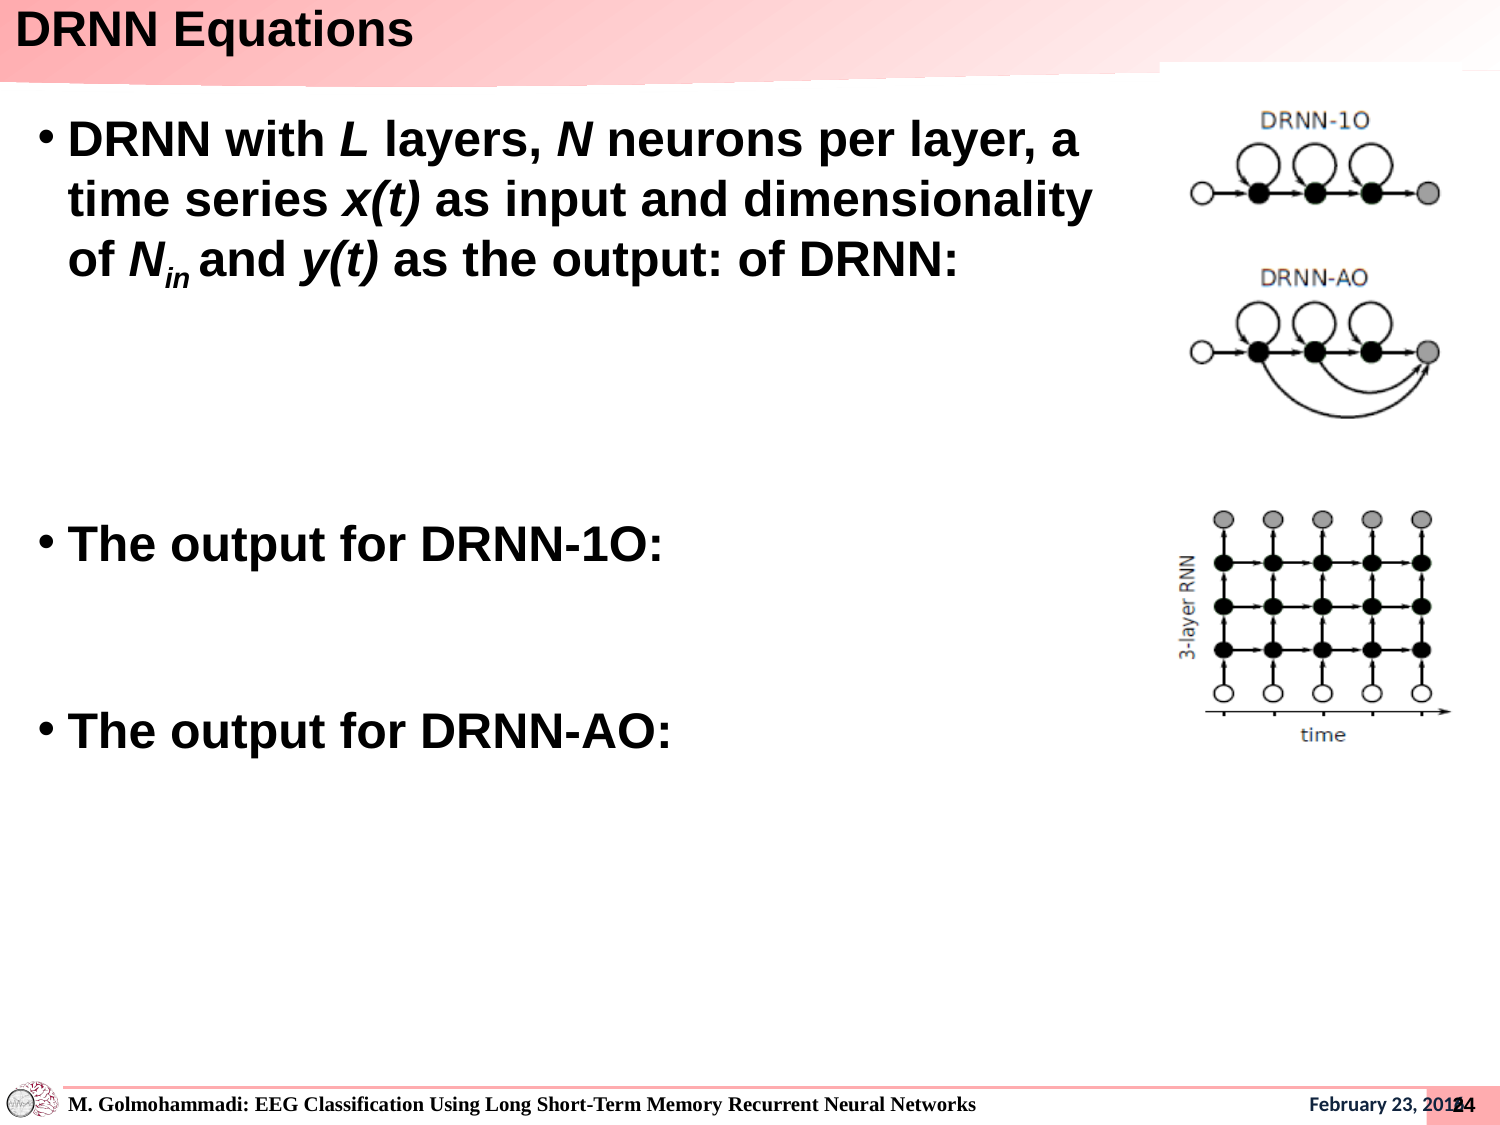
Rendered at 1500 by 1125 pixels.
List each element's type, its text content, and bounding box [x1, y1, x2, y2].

picture [1105, 62, 1500, 754]
title DRNN Equations [0, 0, 1500, 54]
picture [6, 1081, 59, 1118]
